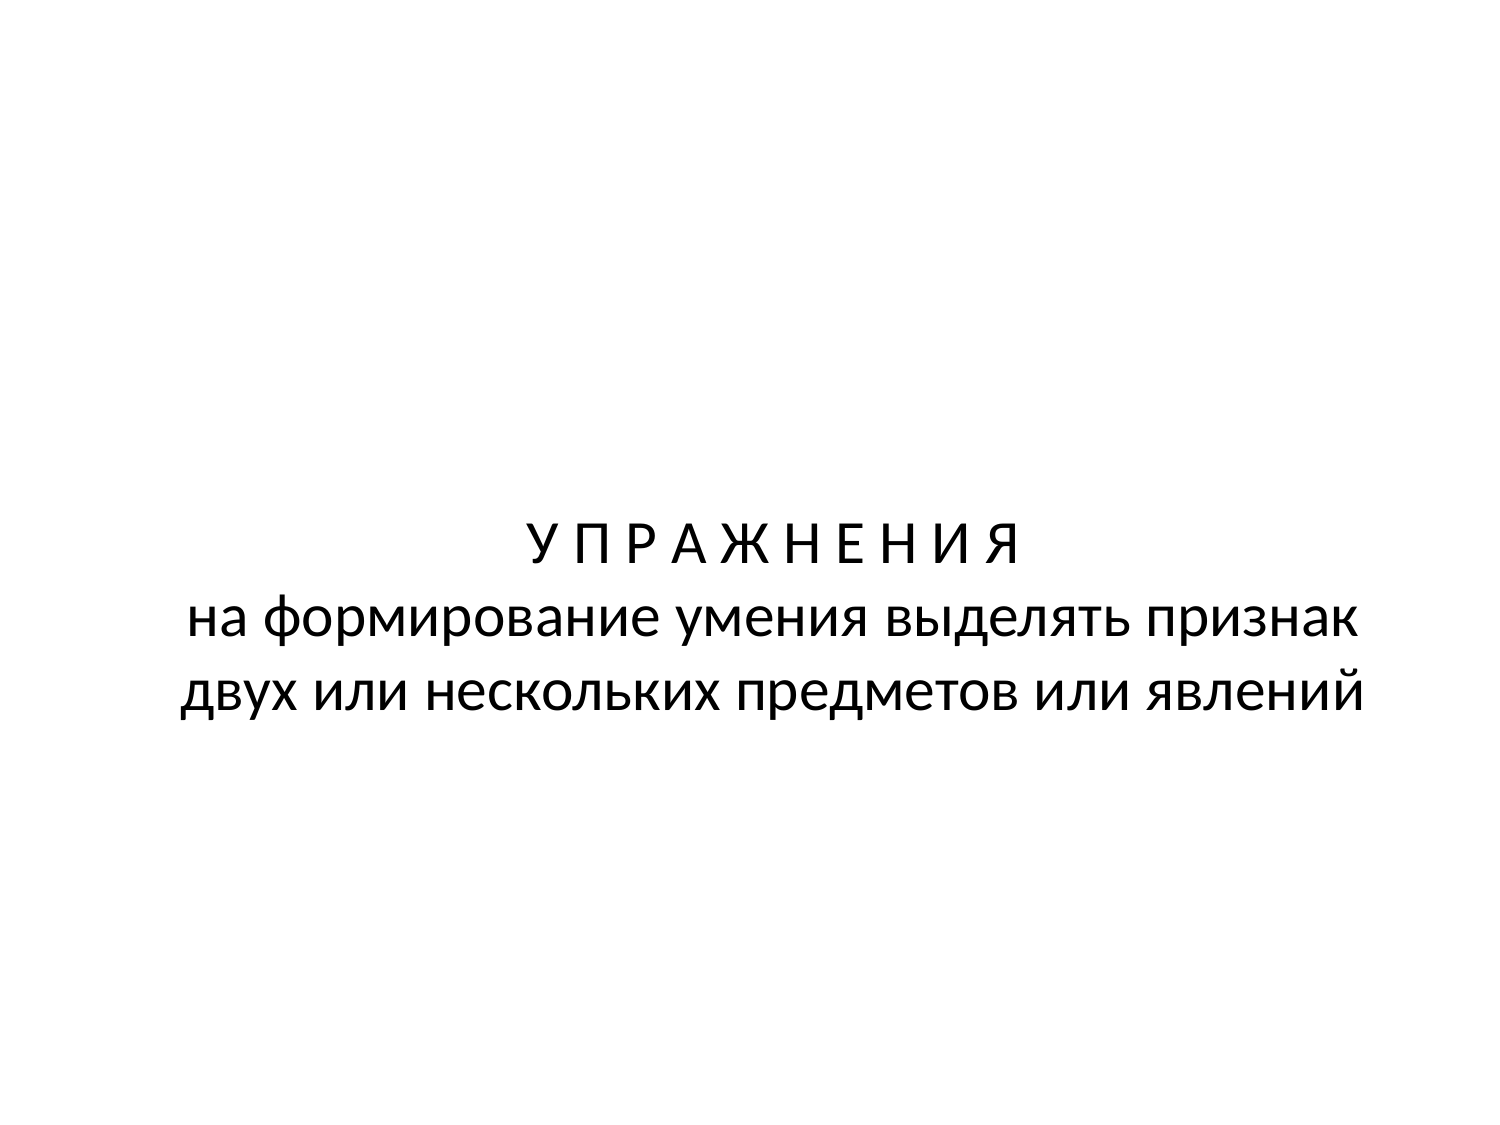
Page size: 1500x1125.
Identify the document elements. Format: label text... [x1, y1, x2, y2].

title У П Р А Ж Н Е Н И Я на формирование умения выделять признак двух или нескольких предметов или явлений [112, 491, 1436, 733]
